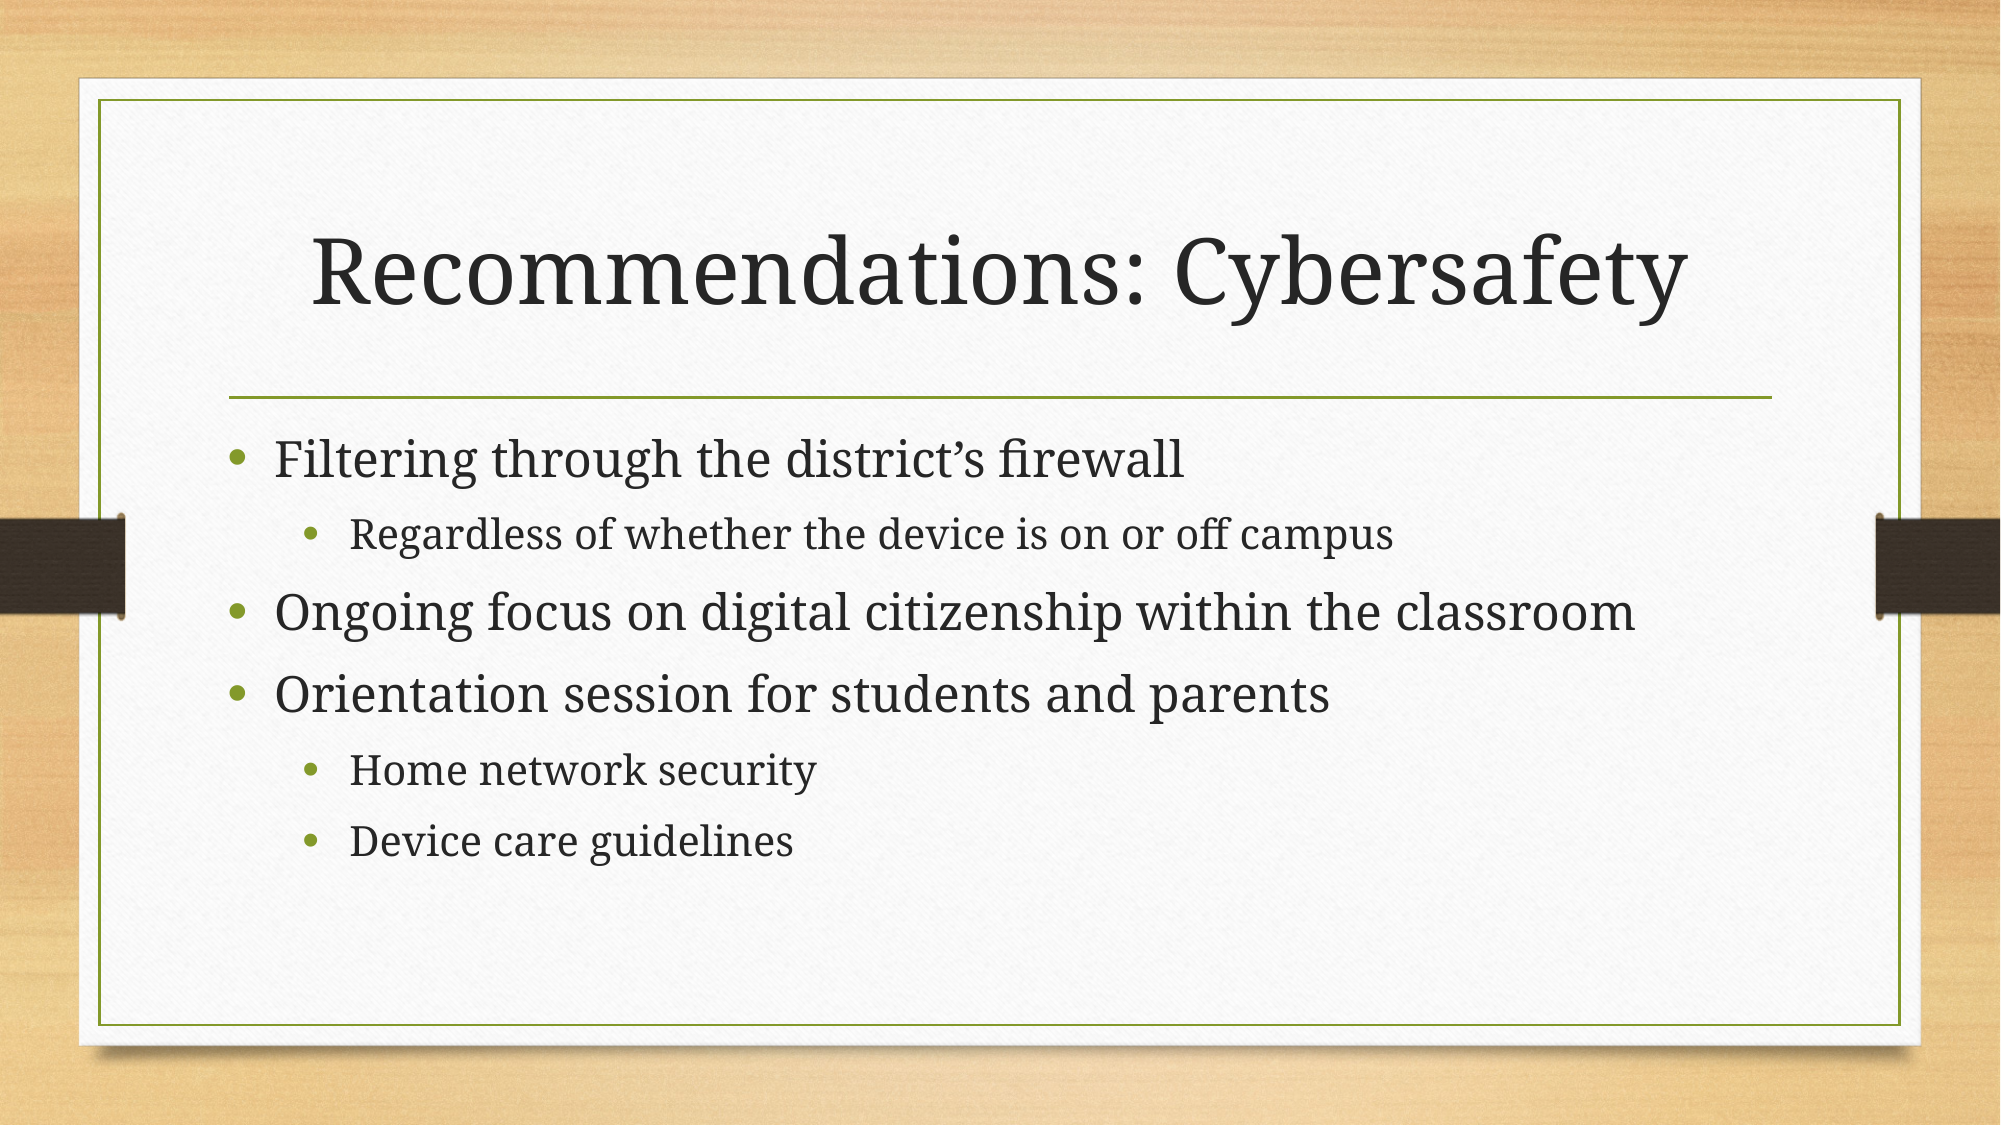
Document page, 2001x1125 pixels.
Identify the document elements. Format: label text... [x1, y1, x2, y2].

list Filtering through the district’s firewall Regardless of whether the device is on or off campus Ongoing focus on digital citizenship within the classroom Orientation session for students and parents Home network security Device care guidelines [212, 419, 1788, 964]
picture [0, 0, 2001, 1125]
title Recommendations: Cybersafety [212, 161, 1788, 375]
